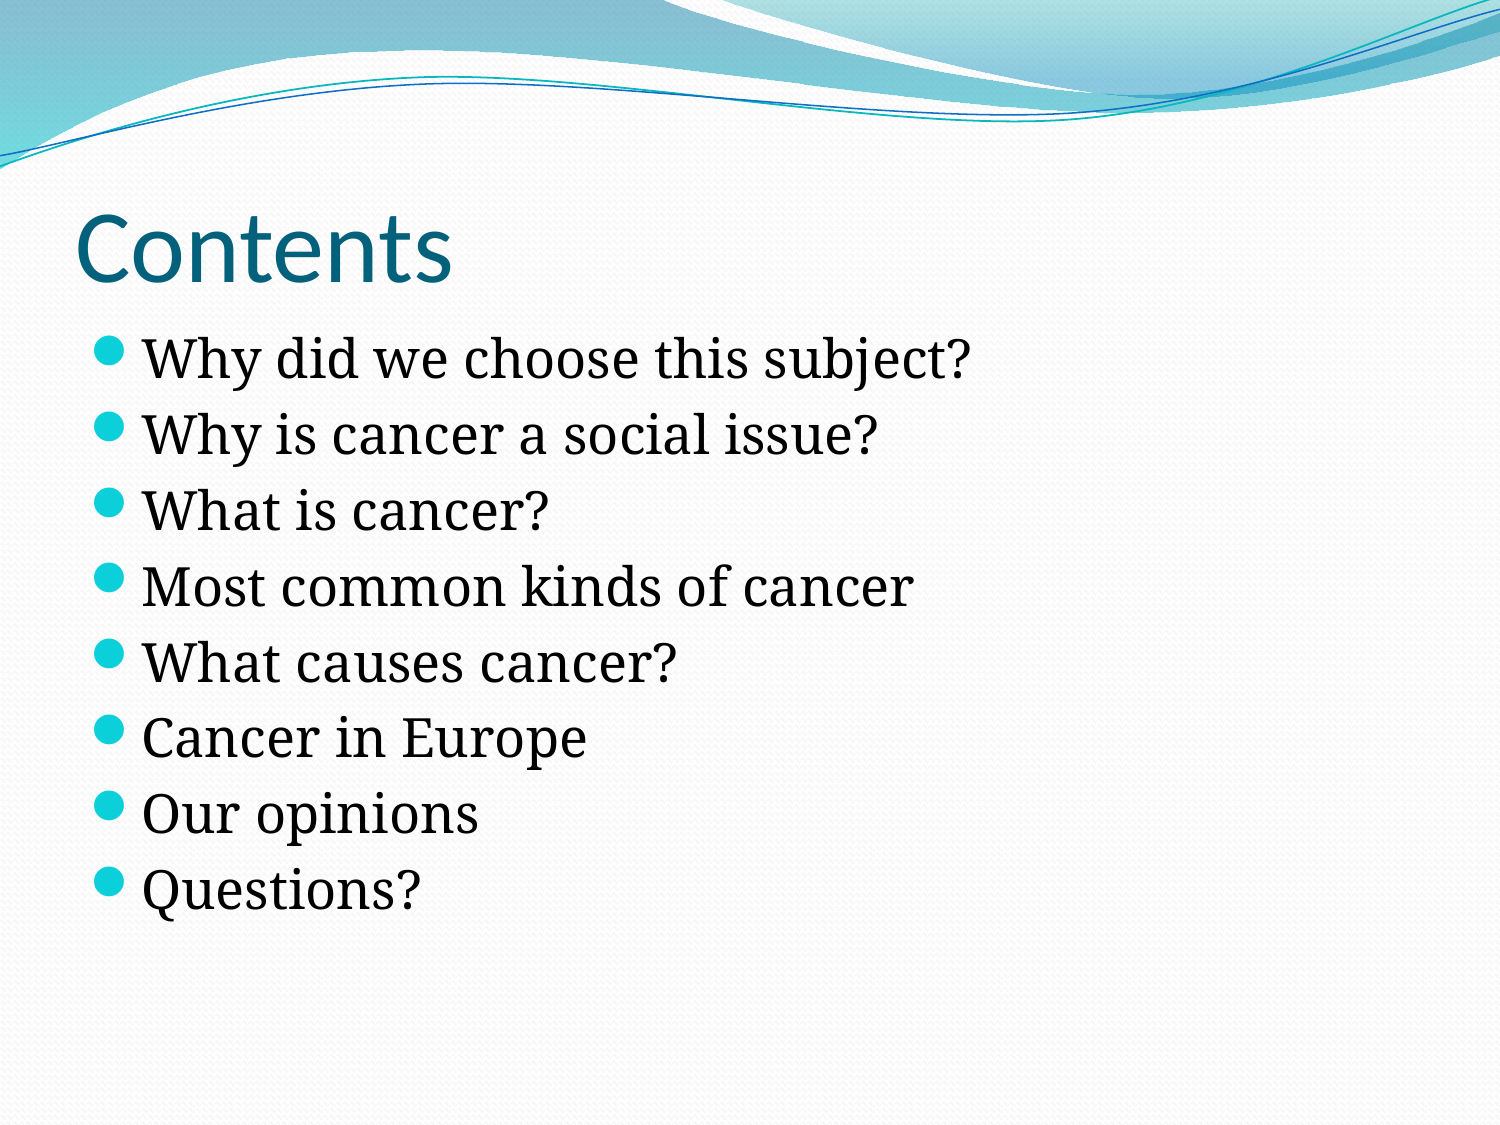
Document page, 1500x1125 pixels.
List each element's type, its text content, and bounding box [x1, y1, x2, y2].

title Contents [75, 115, 1425, 303]
list Why did we choose this subject? Why is cancer a social issue? What is cancer? Most common kinds of cancer What causes cancer? Cancer in Europe Our opinions Questions? [75, 317, 1425, 1038]
